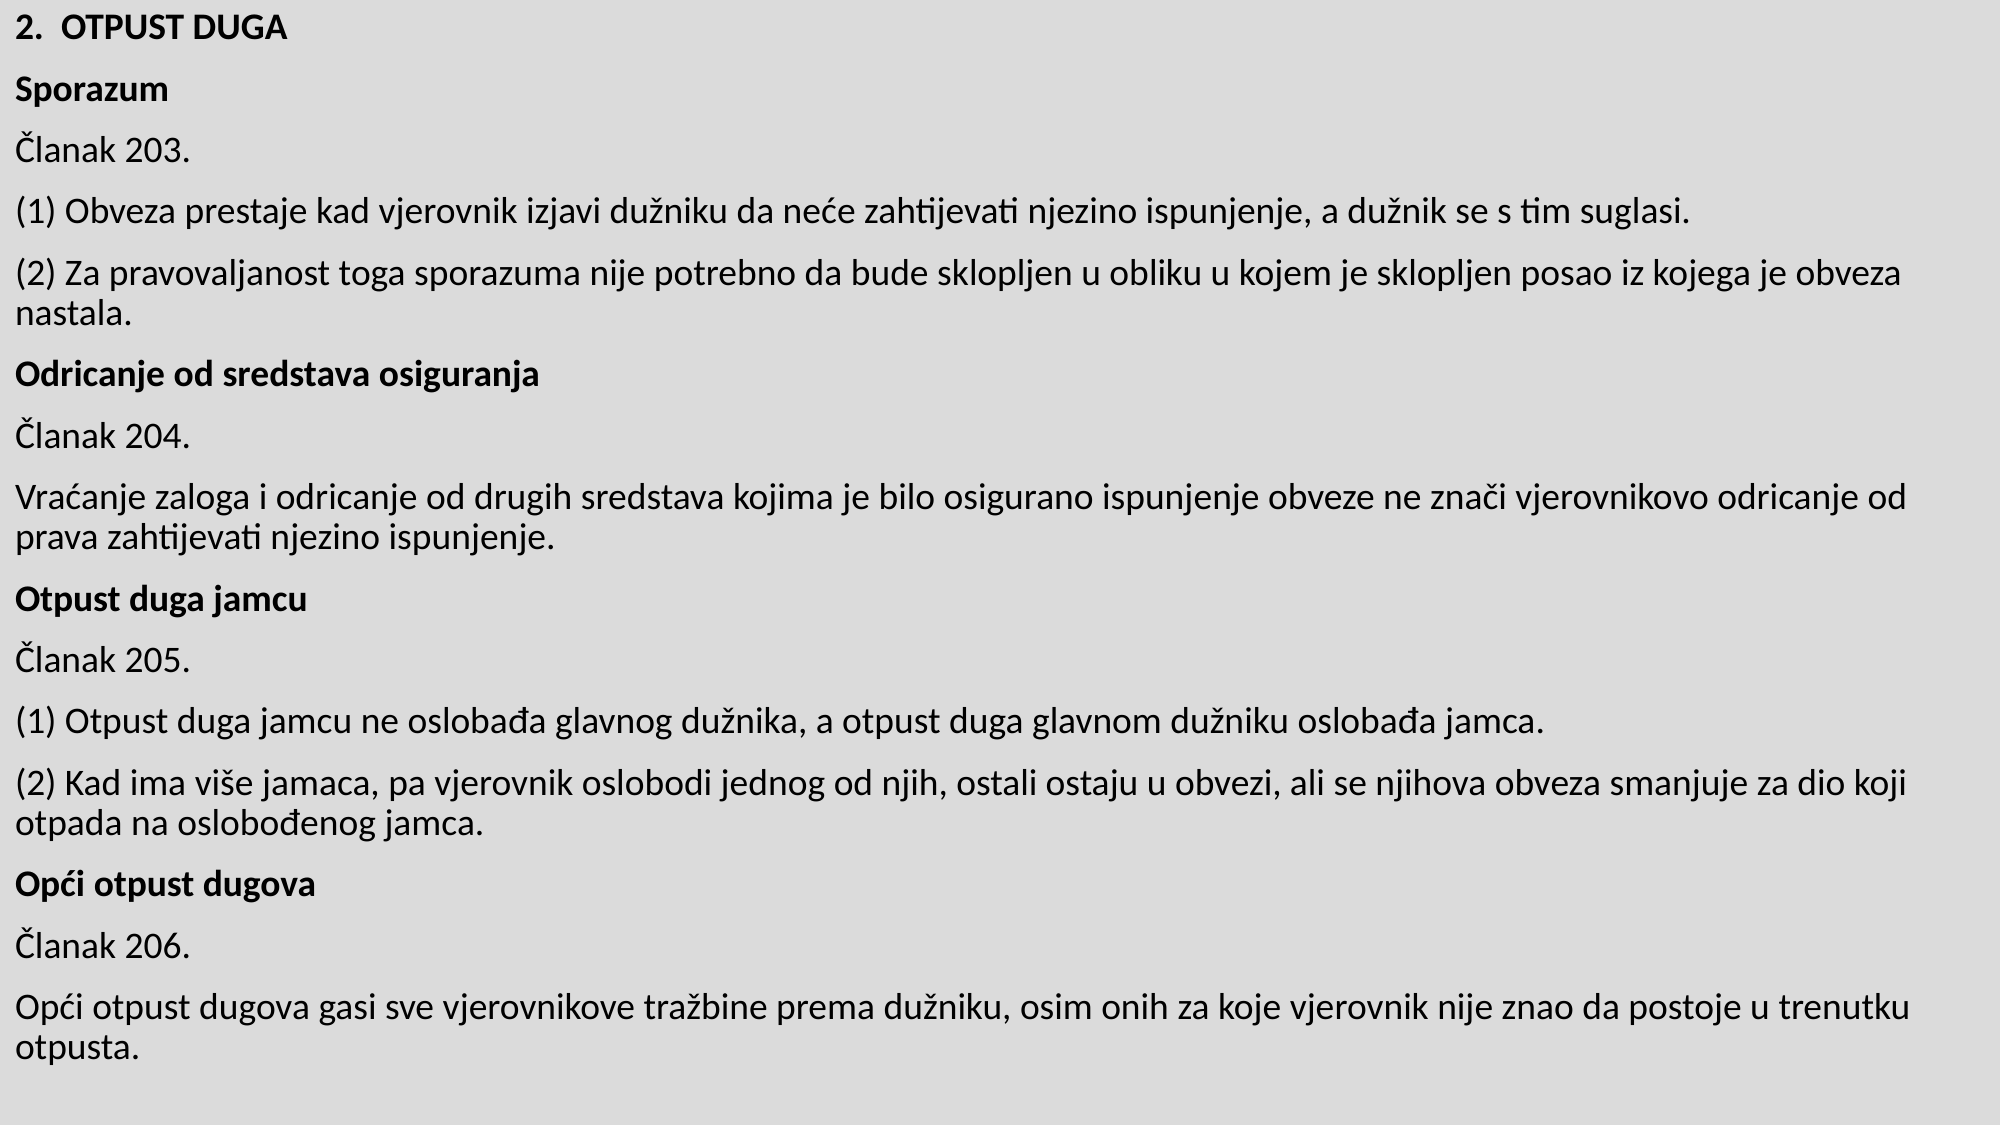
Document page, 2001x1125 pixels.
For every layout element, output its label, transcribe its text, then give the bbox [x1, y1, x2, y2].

list 2. OTPUST DUGA Sporazum Članak 203. (1) Obveza prestaje kad vjerovnik izjavi dužniku da neće zahtijevati njezino ispunjenje, a dužnik se s tim suglasi. (2) Za pravovaljanost toga sporazuma nije potrebno da bude sklopljen u obliku u kojem je sklopljen posao iz kojega je obveza nastala. Odricanje od sredstava osiguranja Članak 204. Vraćanje zaloga i odricanje od drugih sredstava kojima je bilo osigurano ispunjenje obveze ne znači vjerovnikovo odricanje od prava zahtijevati njezino ispunjenje. Otpust duga jamcu Članak 205. (1) Otpust duga jamcu ne oslobađa glavnog dužnika, a otpust duga glavnom dužniku oslobađa jamca. (2) Kad ima više jamaca, pa vjerovnik oslobodi jednog od njih, ostali ostaju u obvezi, ali se njihova obveza smanjuje za dio koji otpada na oslobođenog jamca. Opći otpust dugova Članak 206. Opći otpust dugova gasi sve vjerovnikove tražbine prema dužniku, osim onih za koje vjerovnik nije znao da postoje u trenutku otpusta. [0, 0, 2000, 1104]
